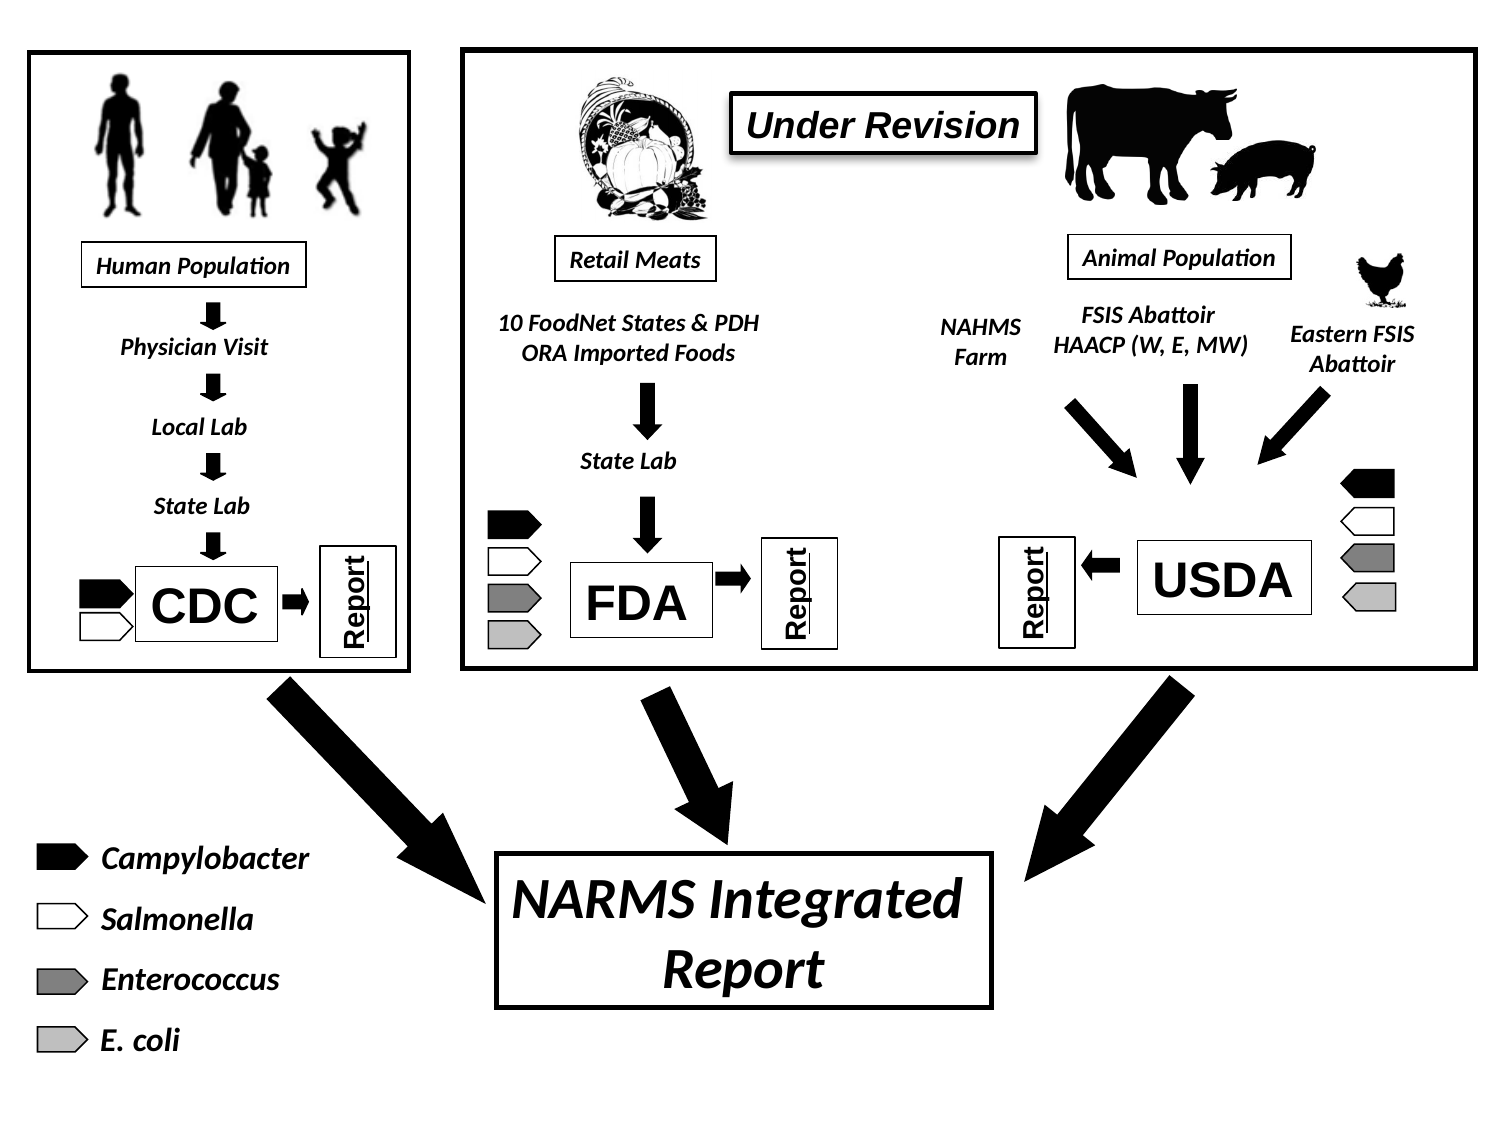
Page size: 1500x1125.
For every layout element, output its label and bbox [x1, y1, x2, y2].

text_box [28, 49, 1476, 1067]
